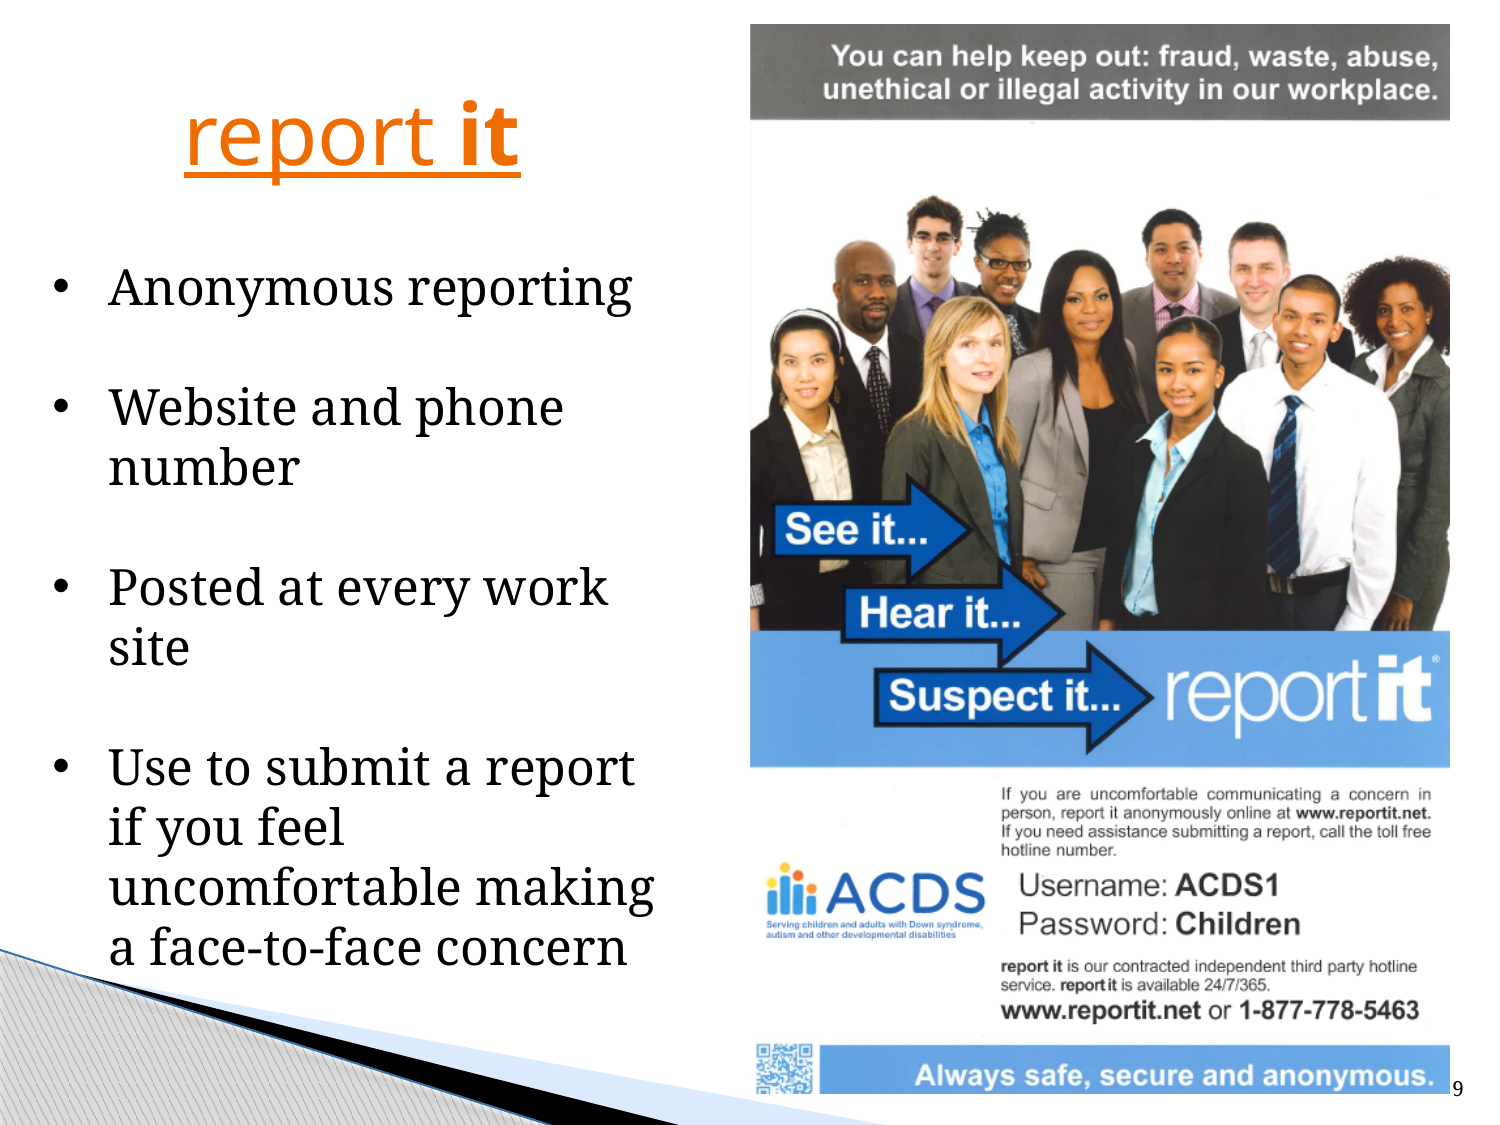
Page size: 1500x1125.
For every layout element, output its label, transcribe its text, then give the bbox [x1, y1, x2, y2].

slide_number 9 [1418, 1051, 1479, 1112]
text_box Anonymous reporting Website and phone number Posted at every work site Use to submit a report if you feel uncomfortable making a face-to-face concern [37, 247, 688, 1103]
title report it [168, 37, 557, 225]
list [749, 24, 1451, 1094]
